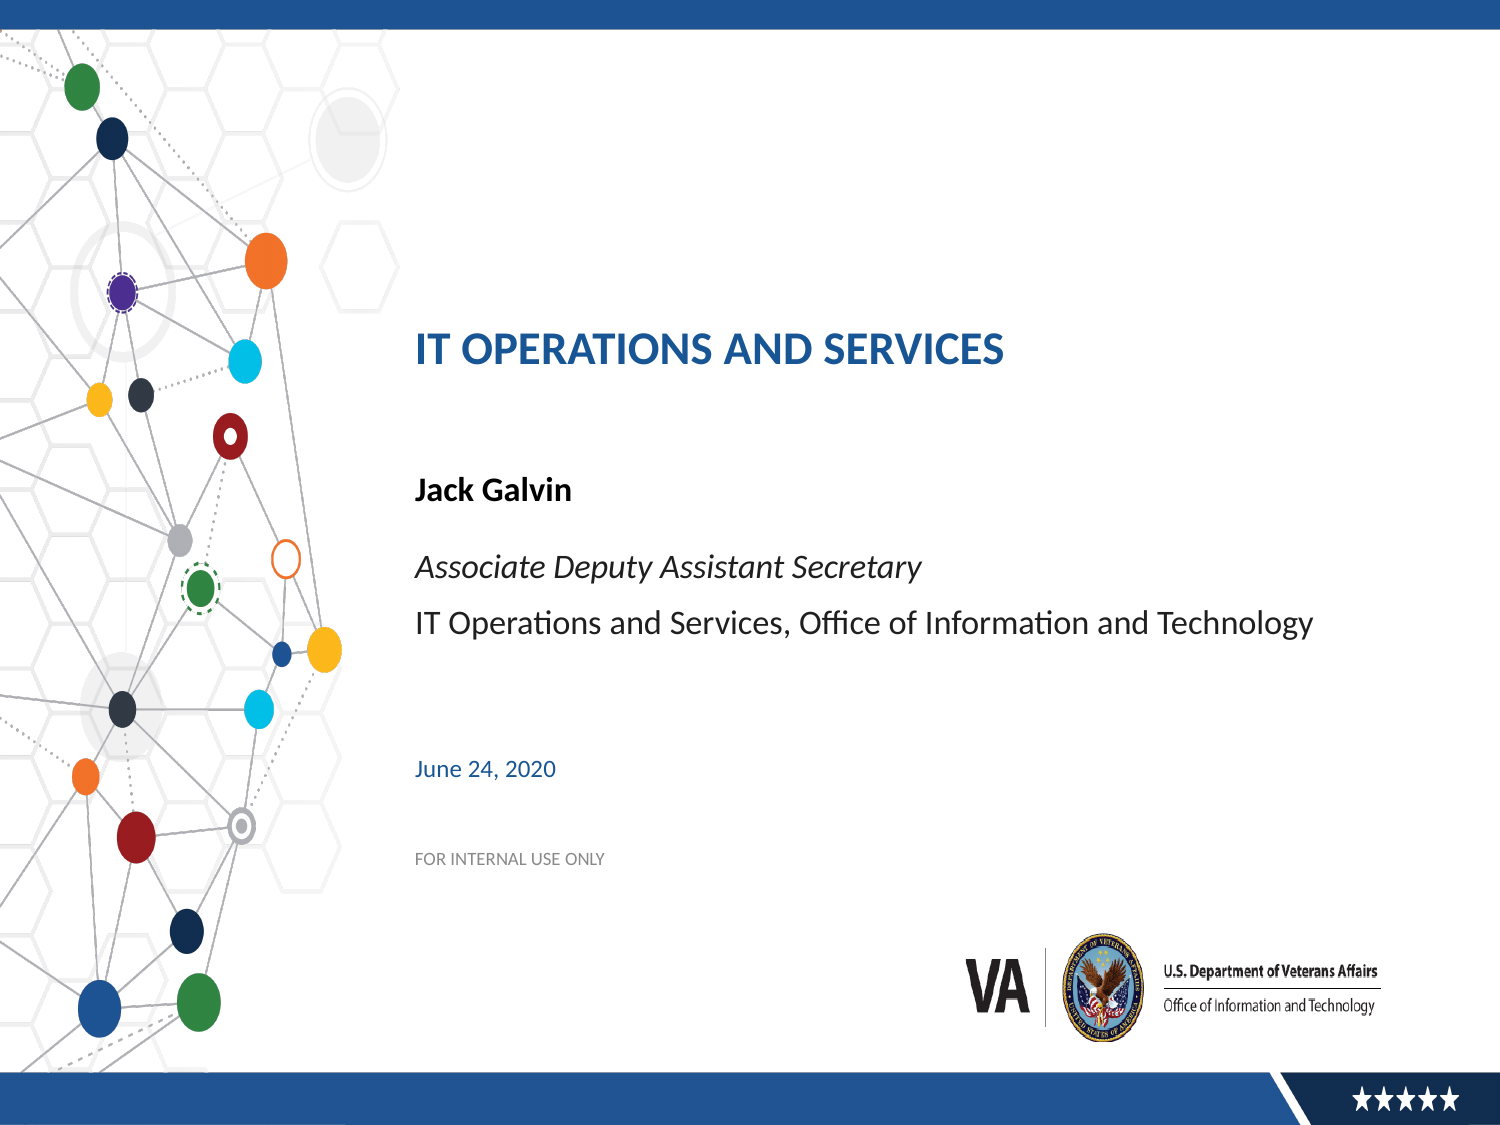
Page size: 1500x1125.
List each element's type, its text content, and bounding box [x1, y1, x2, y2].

list IT Operations and Services, Office of Information and Technology [400, 597, 1369, 649]
list FOR INTERNAL USE ONLY [399, 841, 890, 914]
list Associate Deputy Assistant Secretary [400, 541, 1051, 574]
list June 24, 2020 [400, 748, 891, 792]
title IT Operations and Services [400, 316, 1115, 458]
picture [0, 0, 1500, 1125]
list Jack Galvin [400, 464, 1115, 526]
